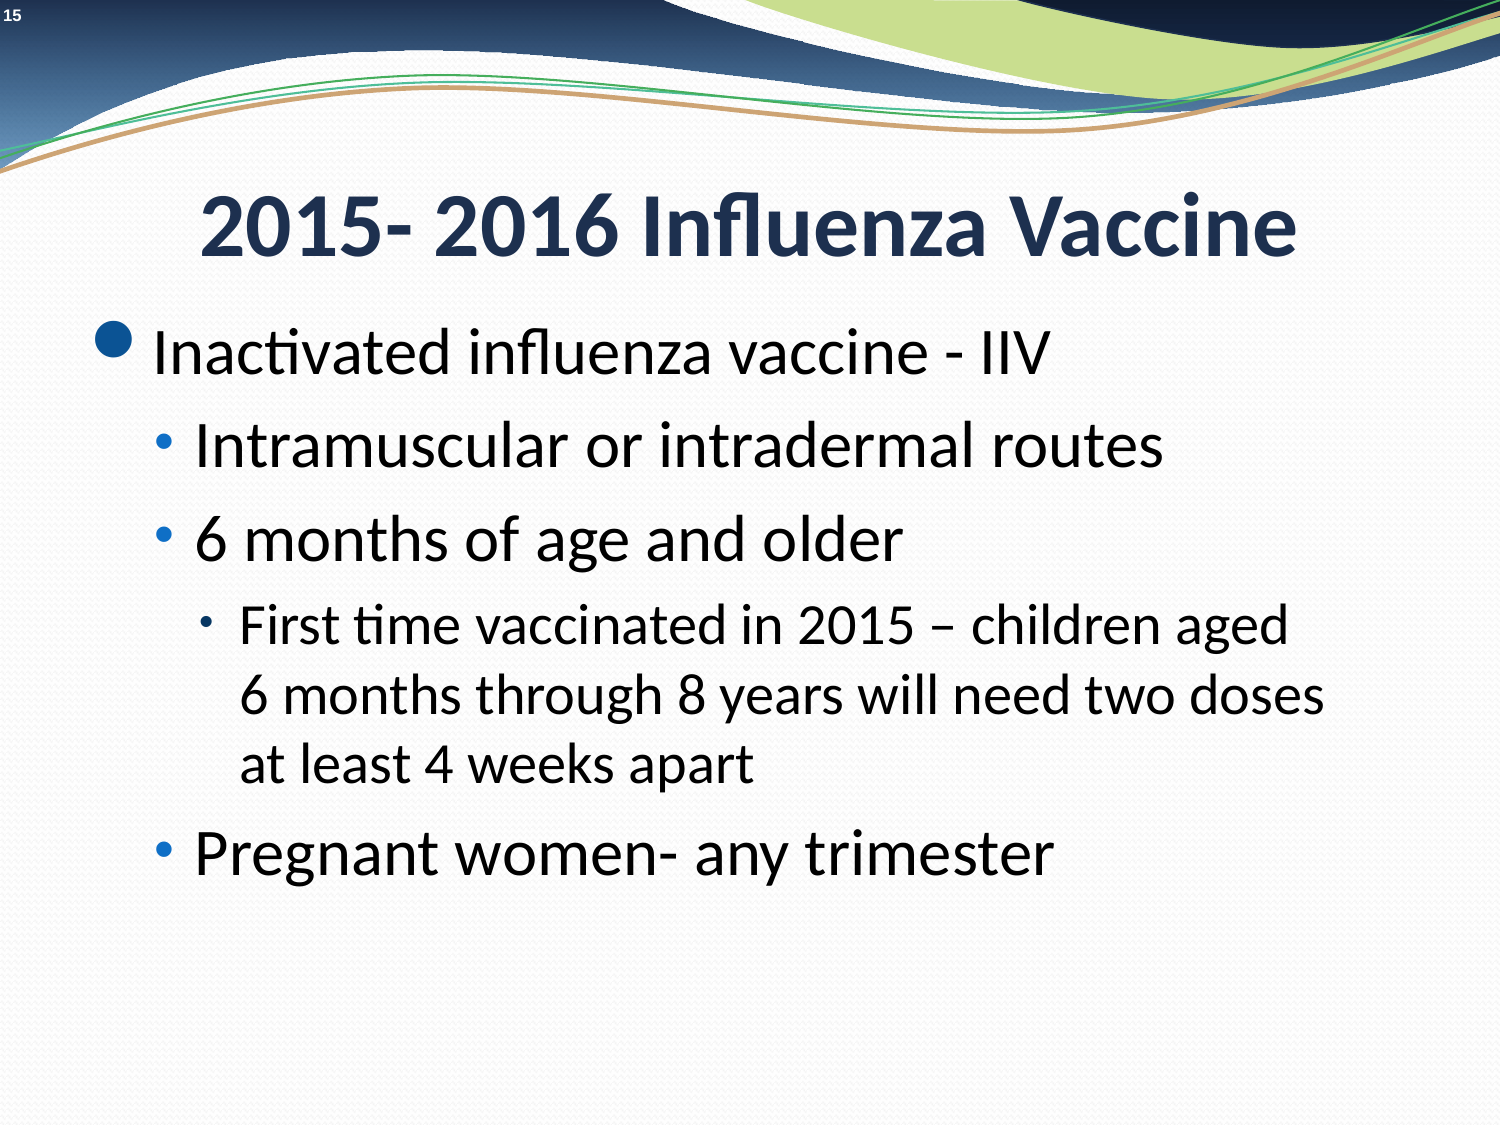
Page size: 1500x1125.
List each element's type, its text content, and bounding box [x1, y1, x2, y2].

list Inactivated influenza vaccine - IIV Intramuscular or intradermal routes 6 months of age and older First time vaccinated in 2015 – children aged 6 months through 8 years will need two doses at least 4 weeks apart Pregnant women- any trimester [75, 299, 1425, 988]
title 2015- 2016 Influenza Vaccine [75, 125, 1425, 275]
